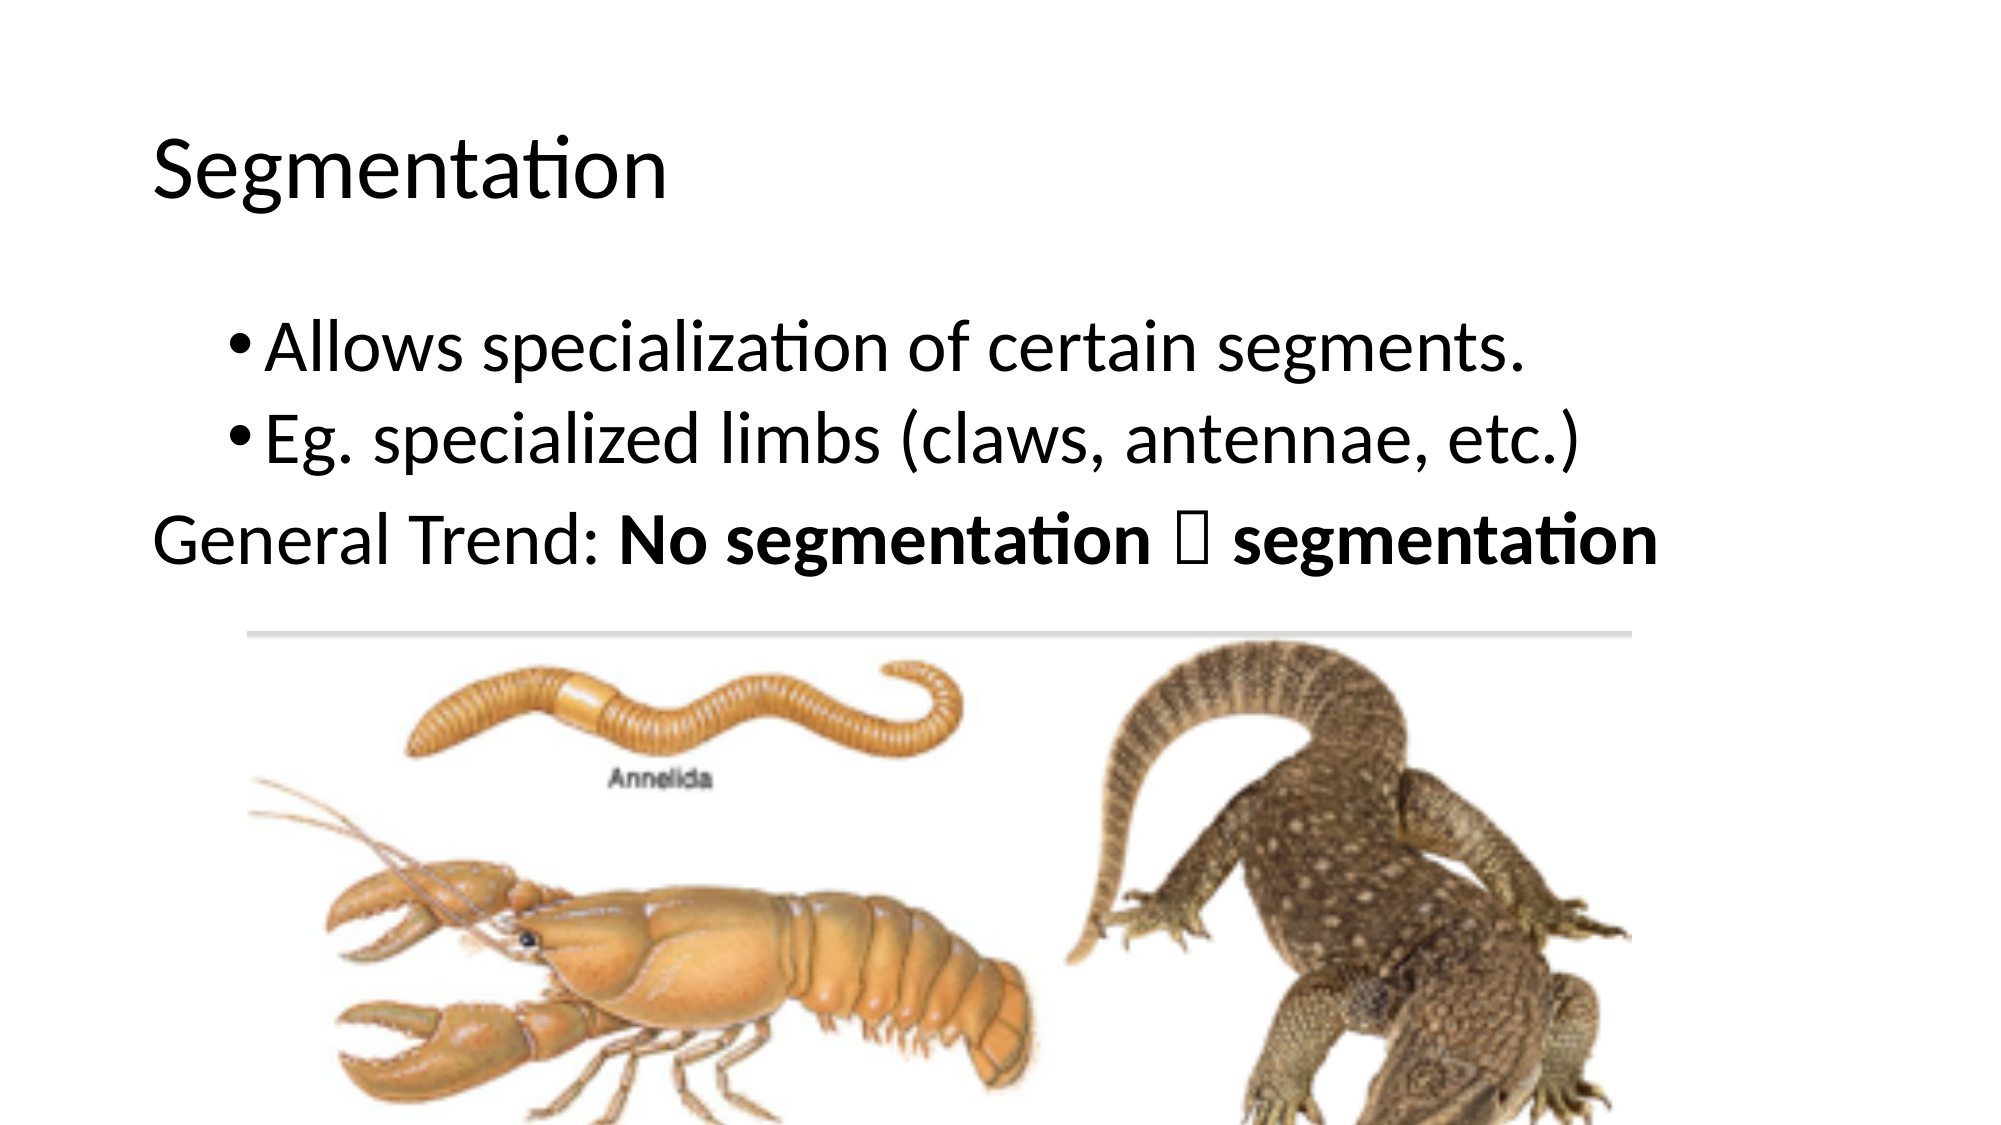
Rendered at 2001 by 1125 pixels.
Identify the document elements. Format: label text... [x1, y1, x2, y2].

list Allows specialization of certain segments. Eg. specialized limbs (claws, antennae, etc.) General Trend: No segmentation  segmentation [137, 299, 1925, 1014]
picture [247, 631, 1632, 1125]
title Segmentation [137, 59, 1863, 278]
